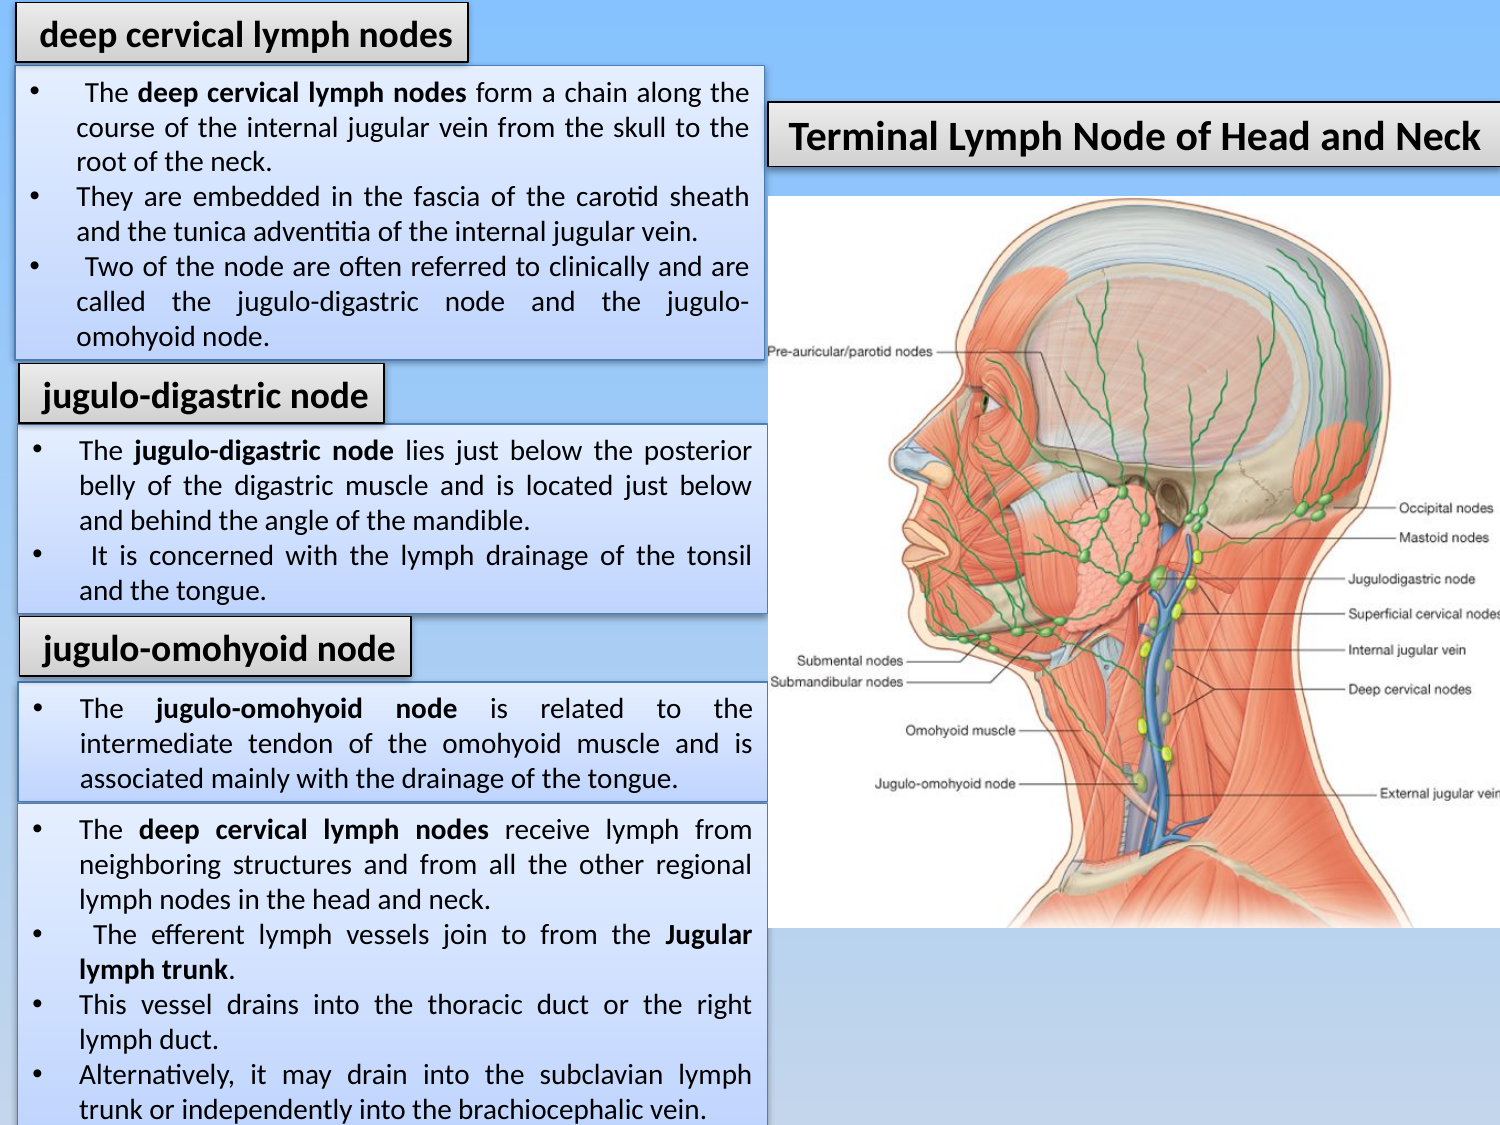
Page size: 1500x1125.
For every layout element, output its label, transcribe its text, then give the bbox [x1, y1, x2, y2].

text_box The deep cervical lymph nodes form a chain along the course of the internal jugular vein from the skull to the root of the neck. They are embedded in the fascia of the carotid sheath and the tunica adventitia of the internal jugular vein. Two of the node are often referred to clinically and are called the jugulo-digastric node and the jugulo-omohyoid node. [14, 65, 765, 361]
text_box deep cervical lymph nodes [15, 2, 469, 63]
text_box Terminal Lymph Node of Head and Neck [767, 101, 1500, 167]
picture [767, 196, 1500, 928]
text_box The deep cervical lymph nodes receive lymph from neighboring structures and from all the other regional lymph nodes in the head and neck. The efferent lymph vessels join to from the Jugular lymph trunk. This vessel drains into the thoracic duct or the right lymph duct. Alternatively, it may drain into the subclavian lymph trunk or independently into the brachiocephalic vein. [17, 803, 768, 1125]
text_box jugulo-digastric node [18, 363, 385, 424]
text_box jugulo-omohyoid node [19, 616, 412, 677]
text_box The jugulo-digastric node lies just below the posterior belly of the digastric muscle and is located just below and behind the angle of the mandible. It is concerned with the lymph drainage of the tonsil and the tongue. [17, 423, 762, 614]
text_box The jugulo-omohyoid node is related to the intermediate tendon of the omohyoid muscle and is associated mainly with the drainage of the tongue. [17, 681, 762, 802]
